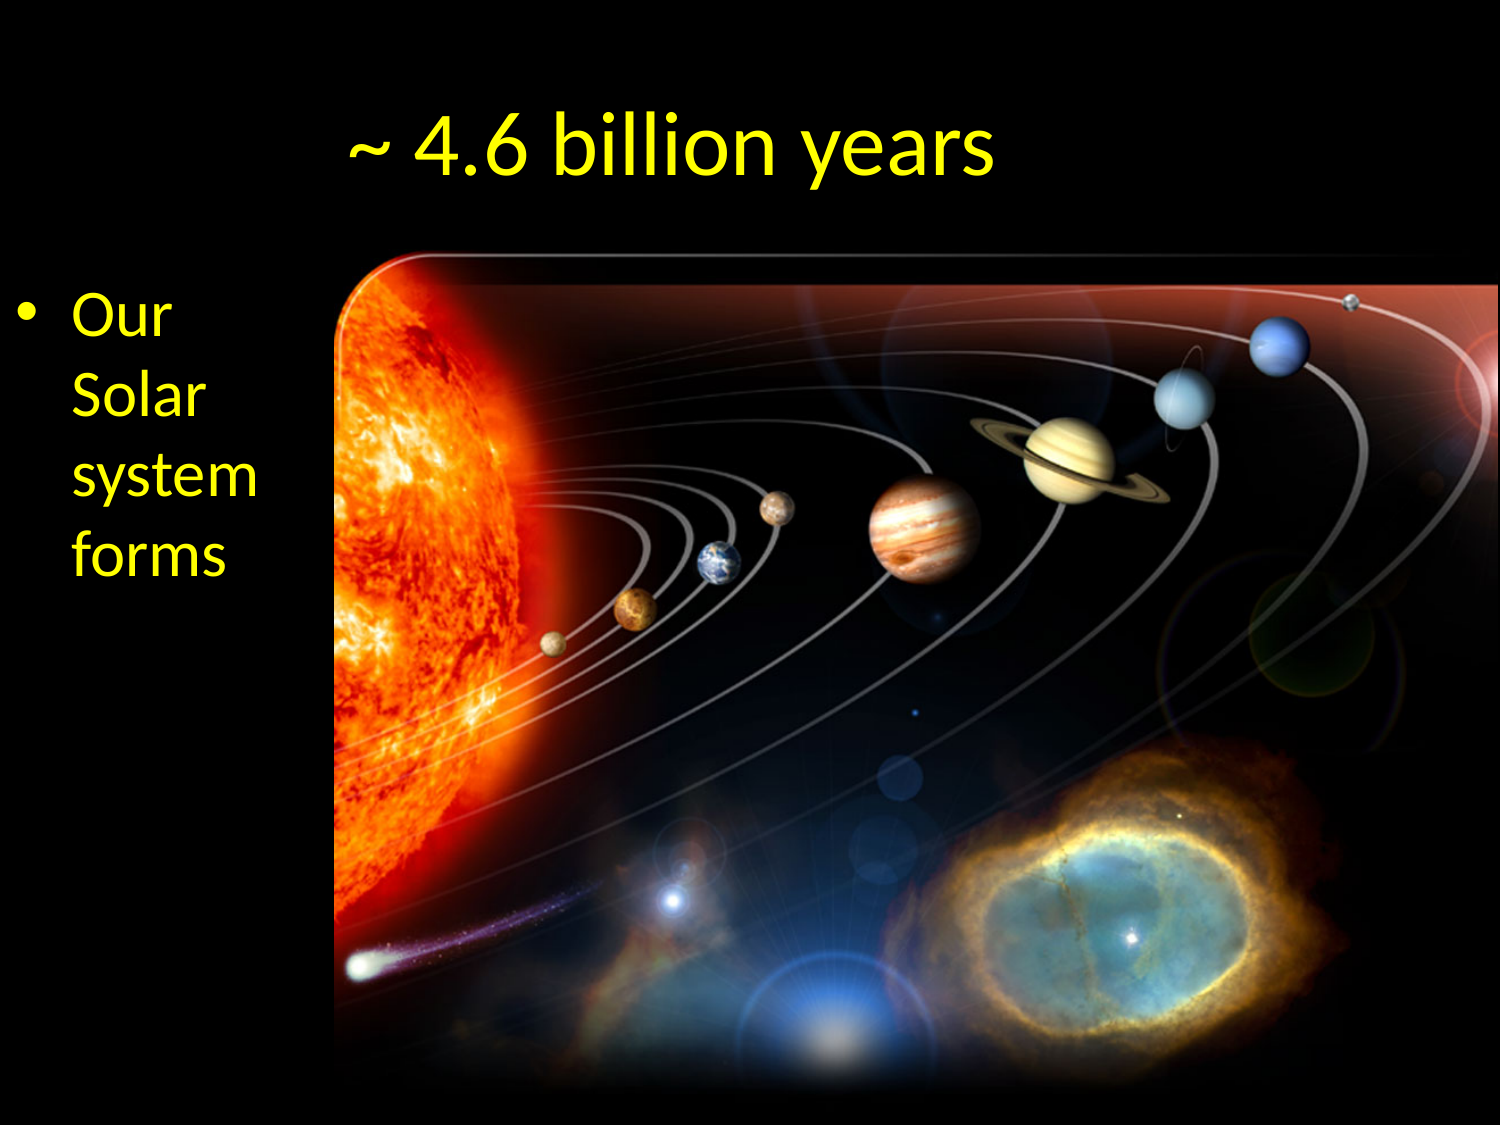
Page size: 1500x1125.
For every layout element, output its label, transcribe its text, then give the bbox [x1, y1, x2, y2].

list Our Solar system forms [0, 262, 325, 788]
title ~ 4.6 billion years ago [75, 45, 1425, 233]
picture [334, 249, 1498, 1125]
